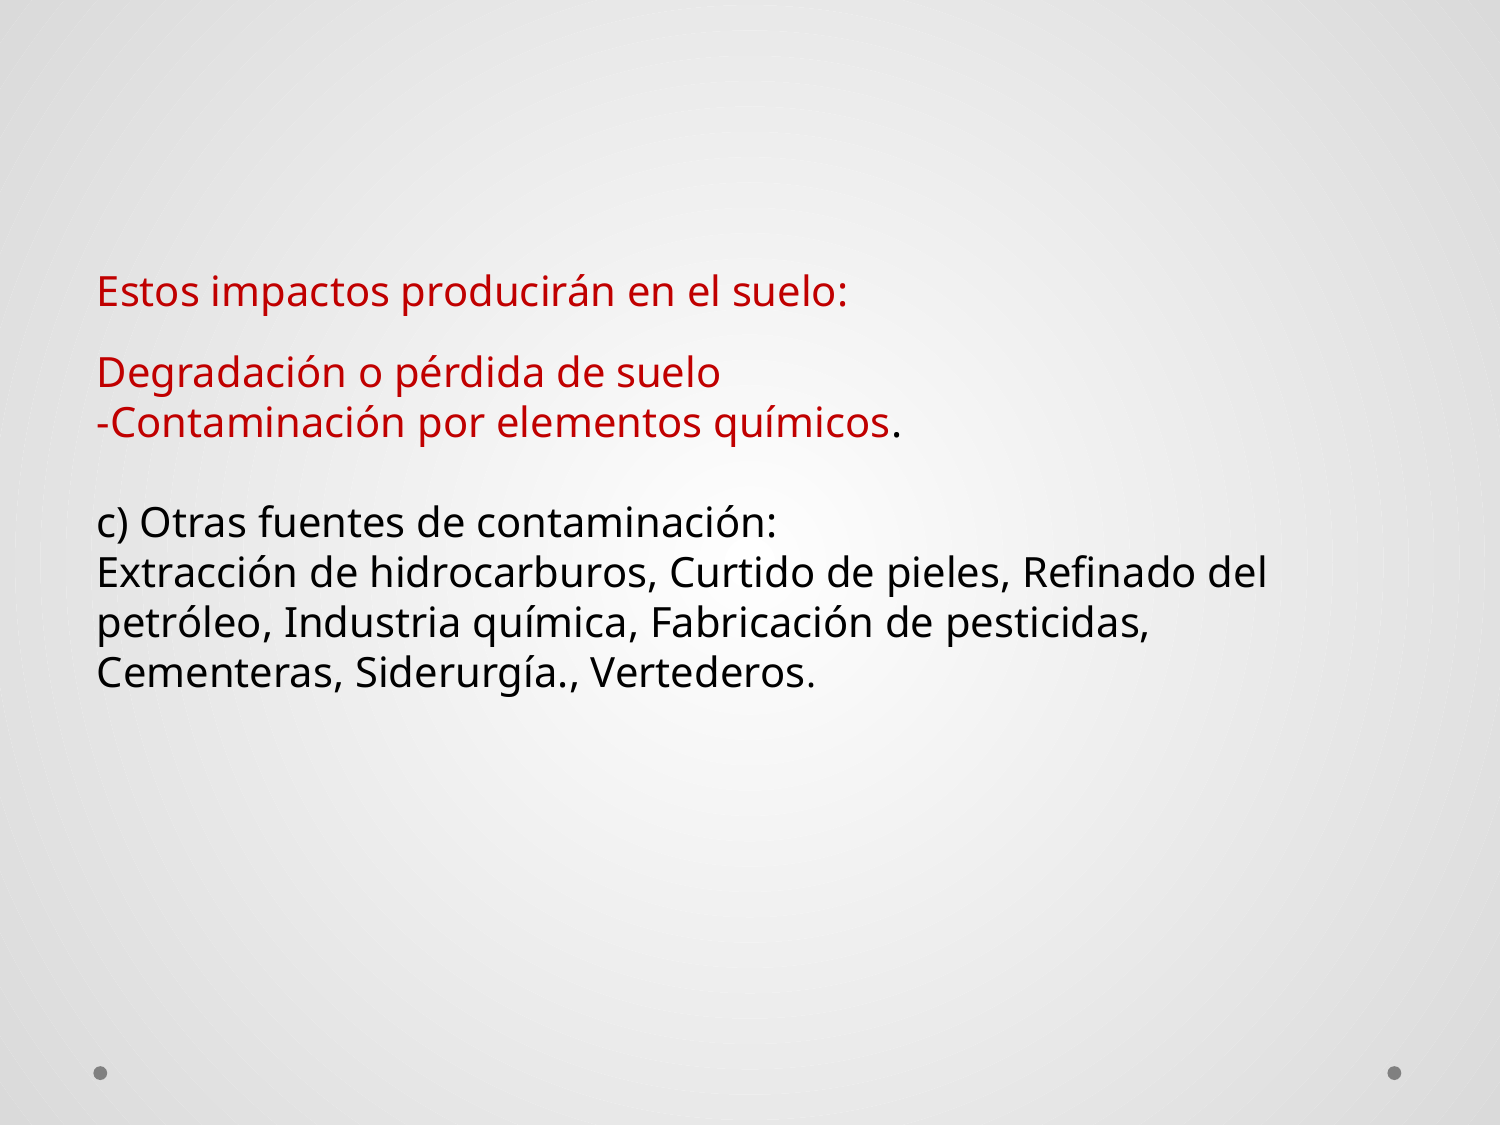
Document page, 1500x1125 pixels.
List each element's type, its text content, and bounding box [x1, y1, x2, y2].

text_box Estos impactos producirán en el suelo: [82, 257, 1125, 373]
text_box Degradación o pérdida de suelo -Contaminación por elementos químicos. c) Otras fuentes de contaminación: Extracción de hidrocarburos, Curtido de pieles, Refinado del petróleo, Industria química, Fabricación de pesticidas, Cementeras, Siderurgía., Vertederos. [81, 338, 1371, 838]
